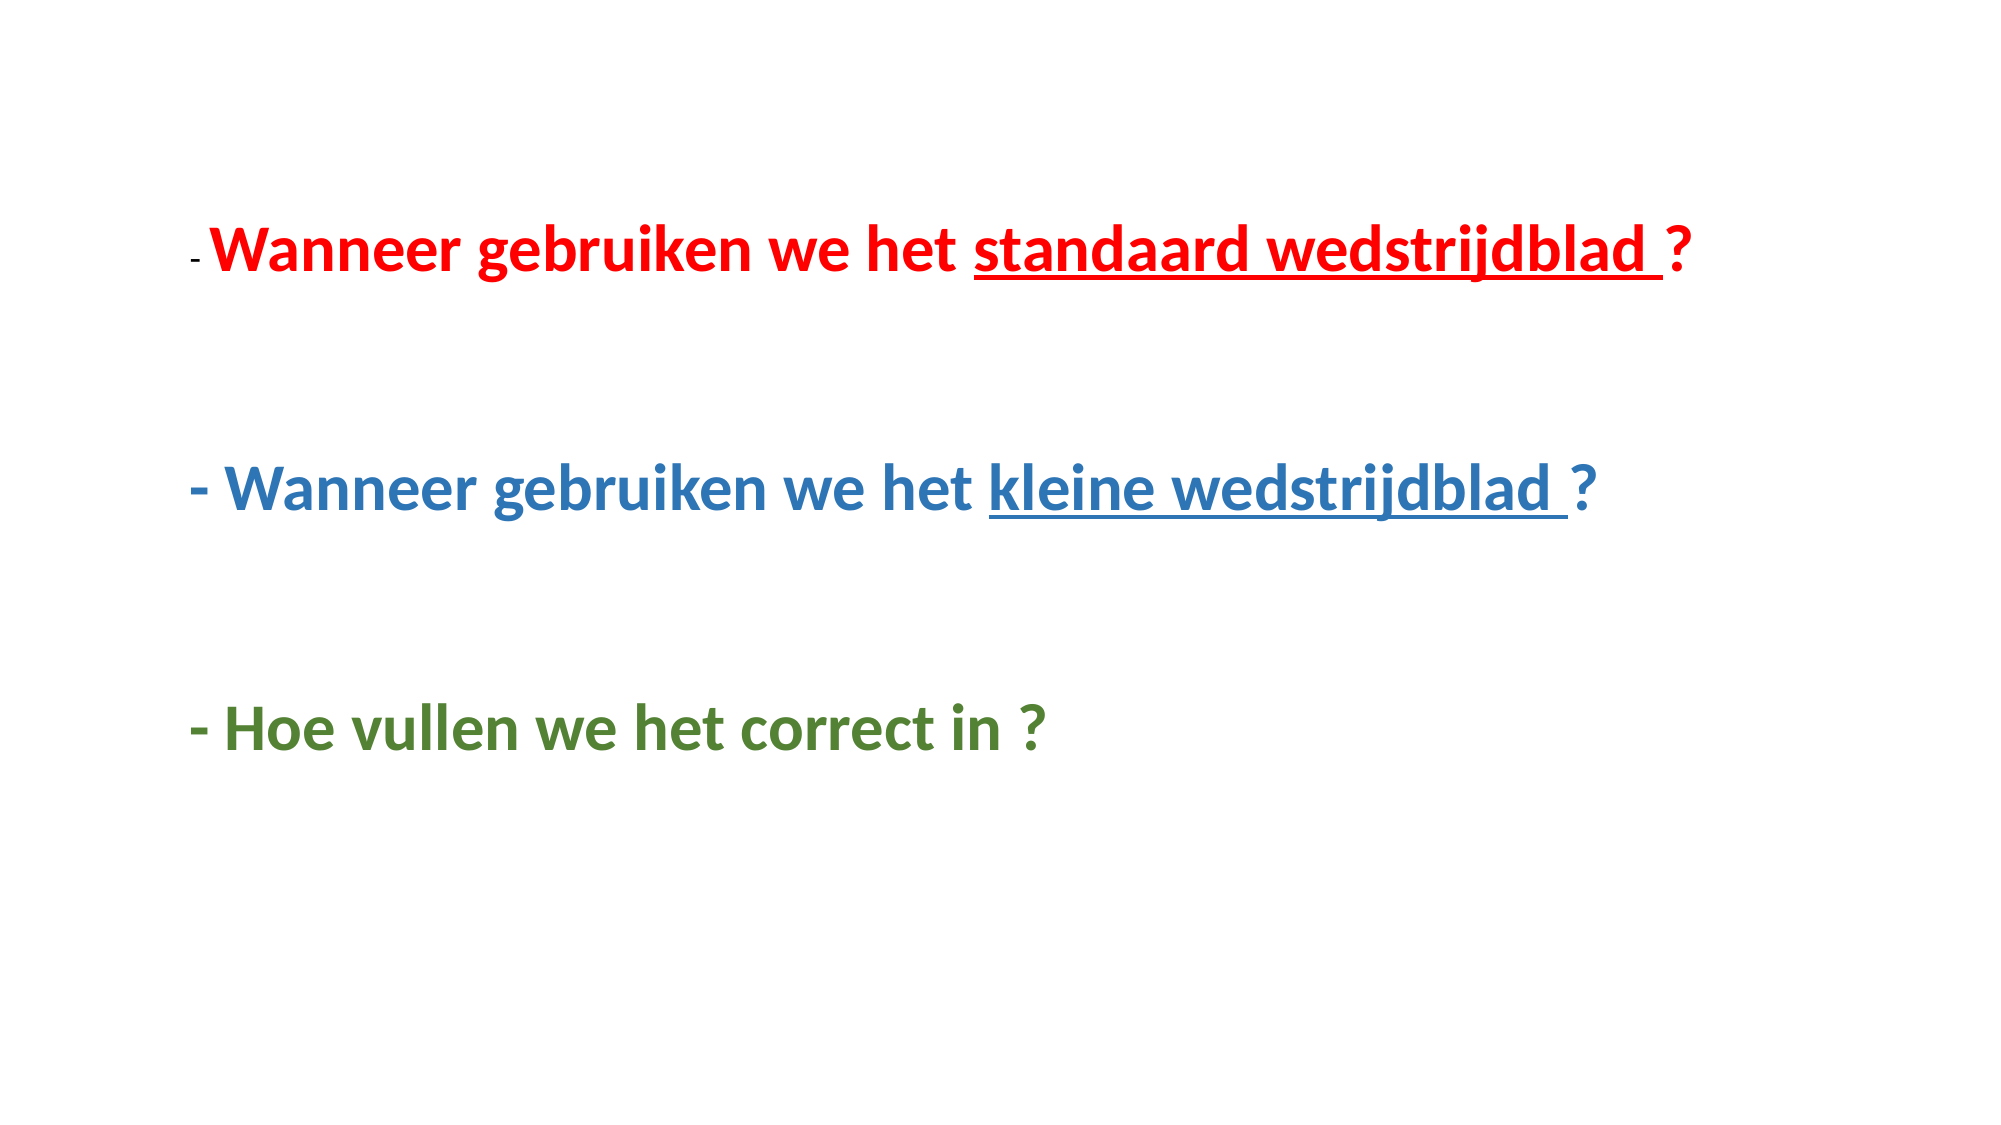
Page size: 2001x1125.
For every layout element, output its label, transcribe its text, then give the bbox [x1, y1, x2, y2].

text_box - Wanneer gebruiken we het standaard wedstrijdblad ? - Wanneer gebruiken we het kleine wedstrijdblad ? - Hoe vullen we het correct in ? [174, 196, 1752, 772]
